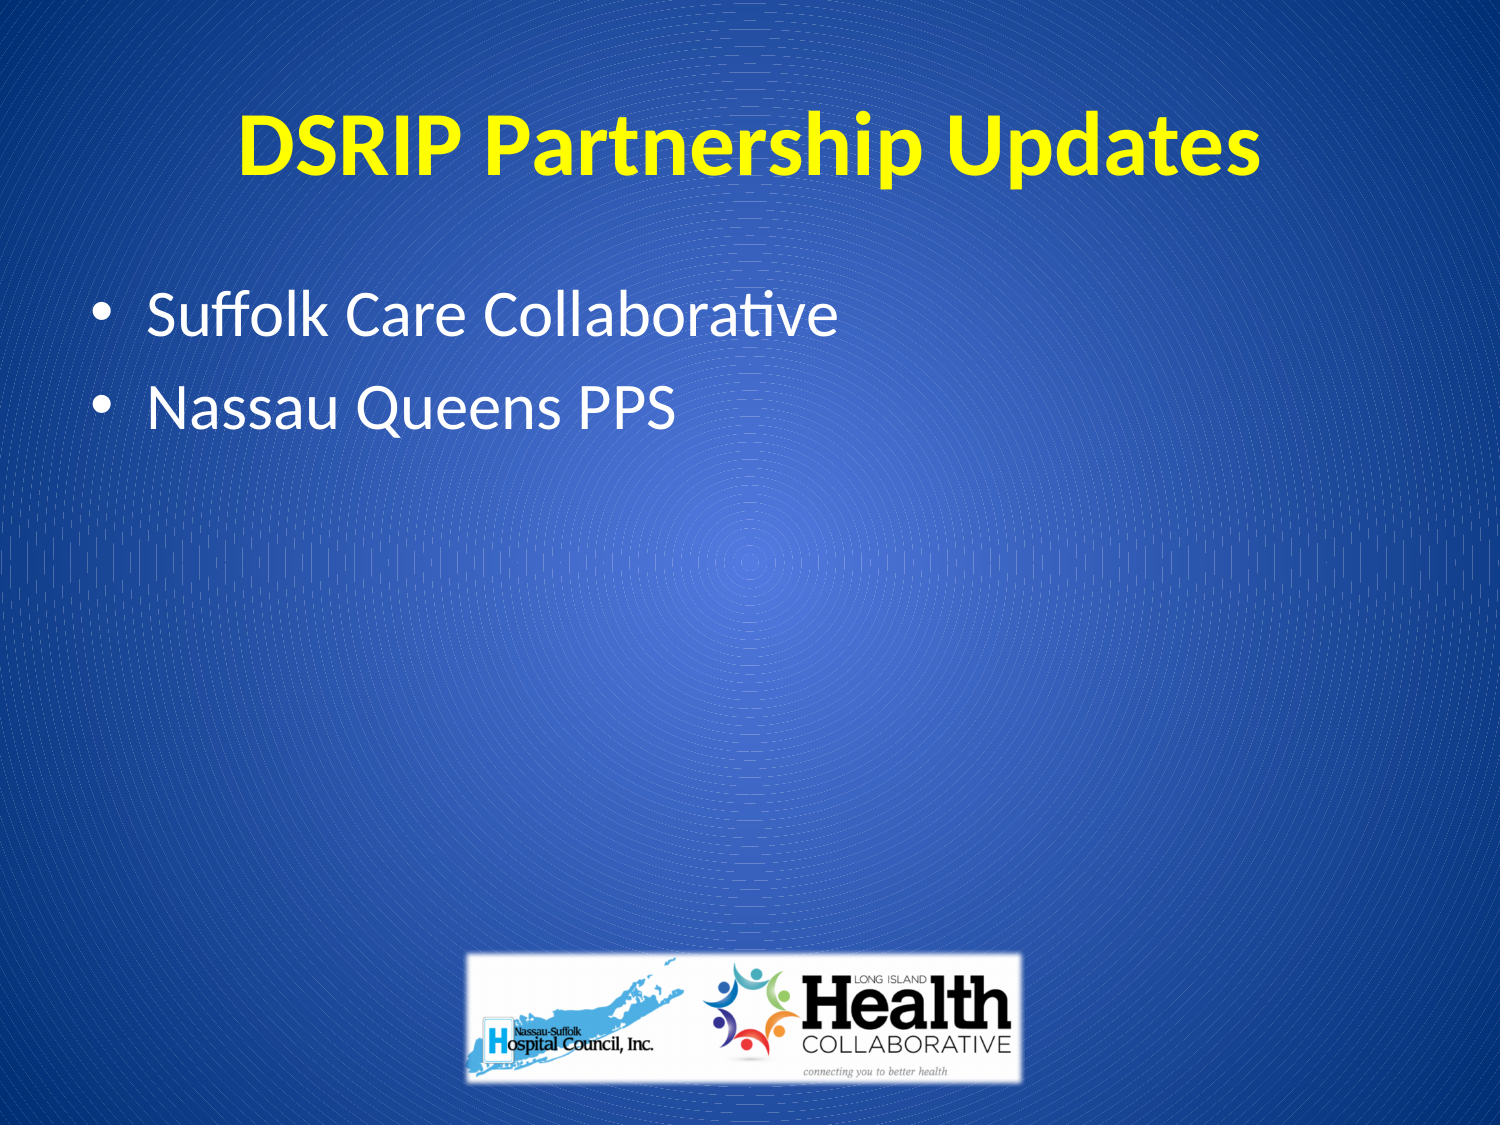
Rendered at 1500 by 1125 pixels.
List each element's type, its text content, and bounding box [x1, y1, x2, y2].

title DSRIP Partnership Updates [75, 45, 1425, 233]
picture [468, 1005, 1020, 1082]
list Suffolk Care Collaborative Nassau Queens PPS [75, 262, 1425, 1005]
